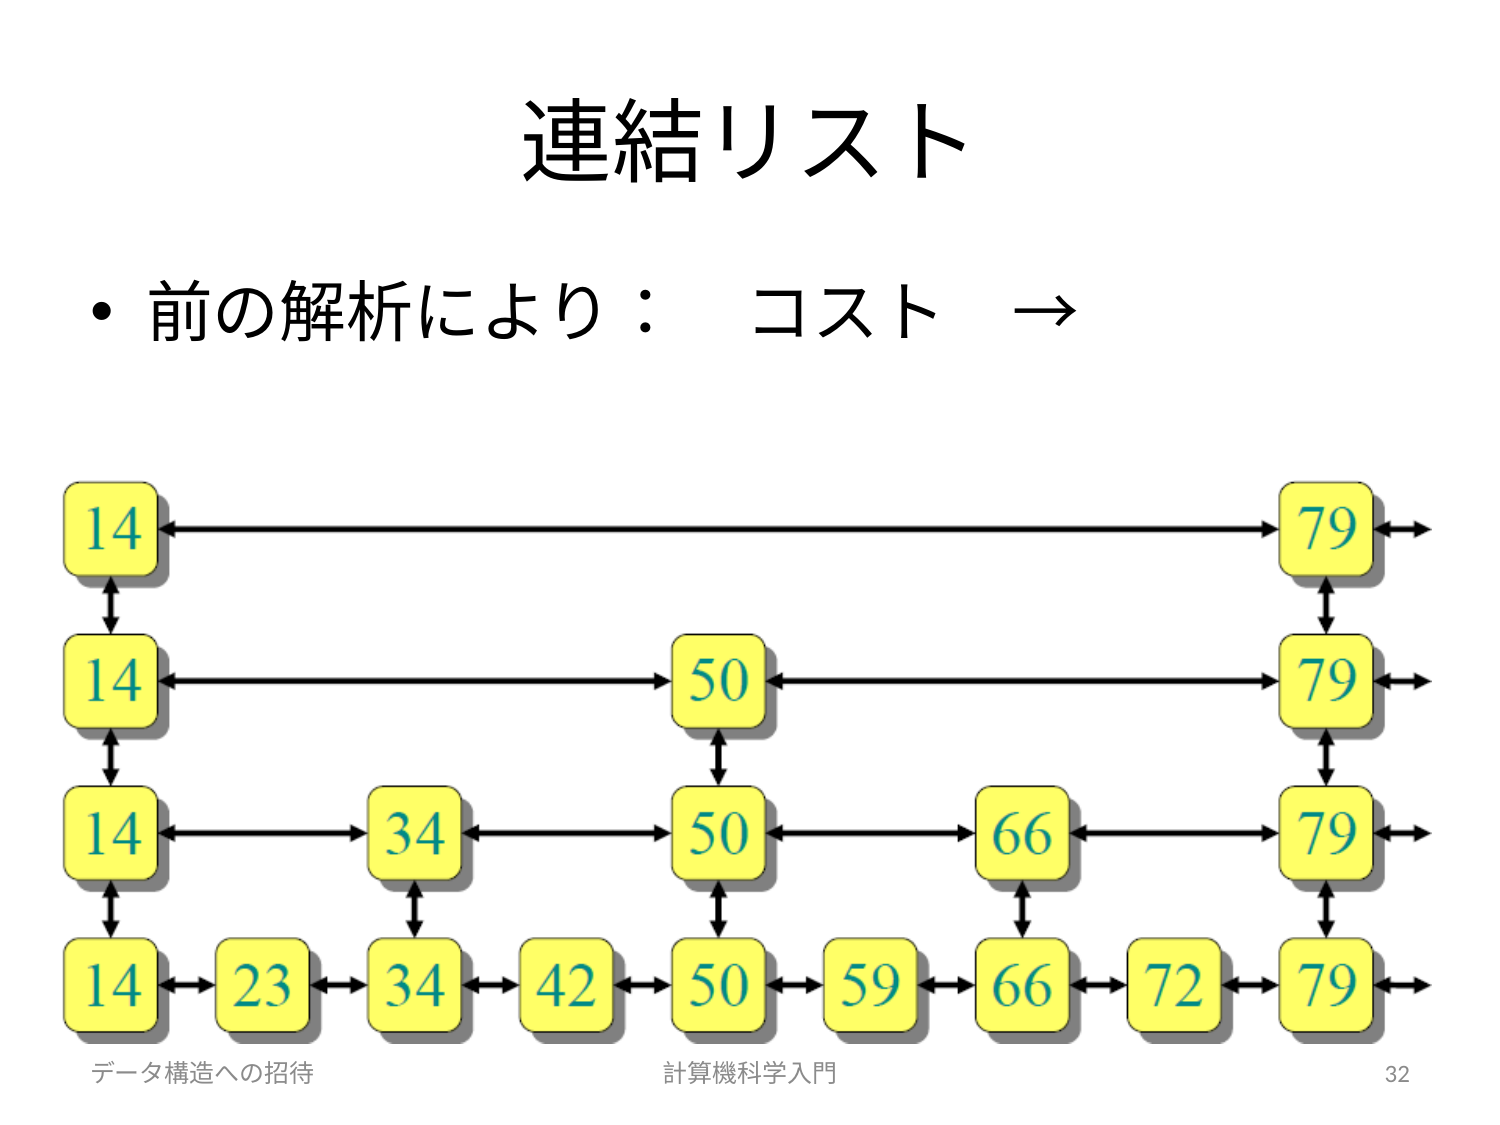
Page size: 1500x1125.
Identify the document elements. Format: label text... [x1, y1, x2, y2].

footer 計算機科学入門 [512, 1052, 988, 1103]
slide_number データ構造への招待 [75, 1052, 425, 1103]
picture [57, 479, 1432, 1045]
slide_number 32 [1074, 1052, 1425, 1103]
